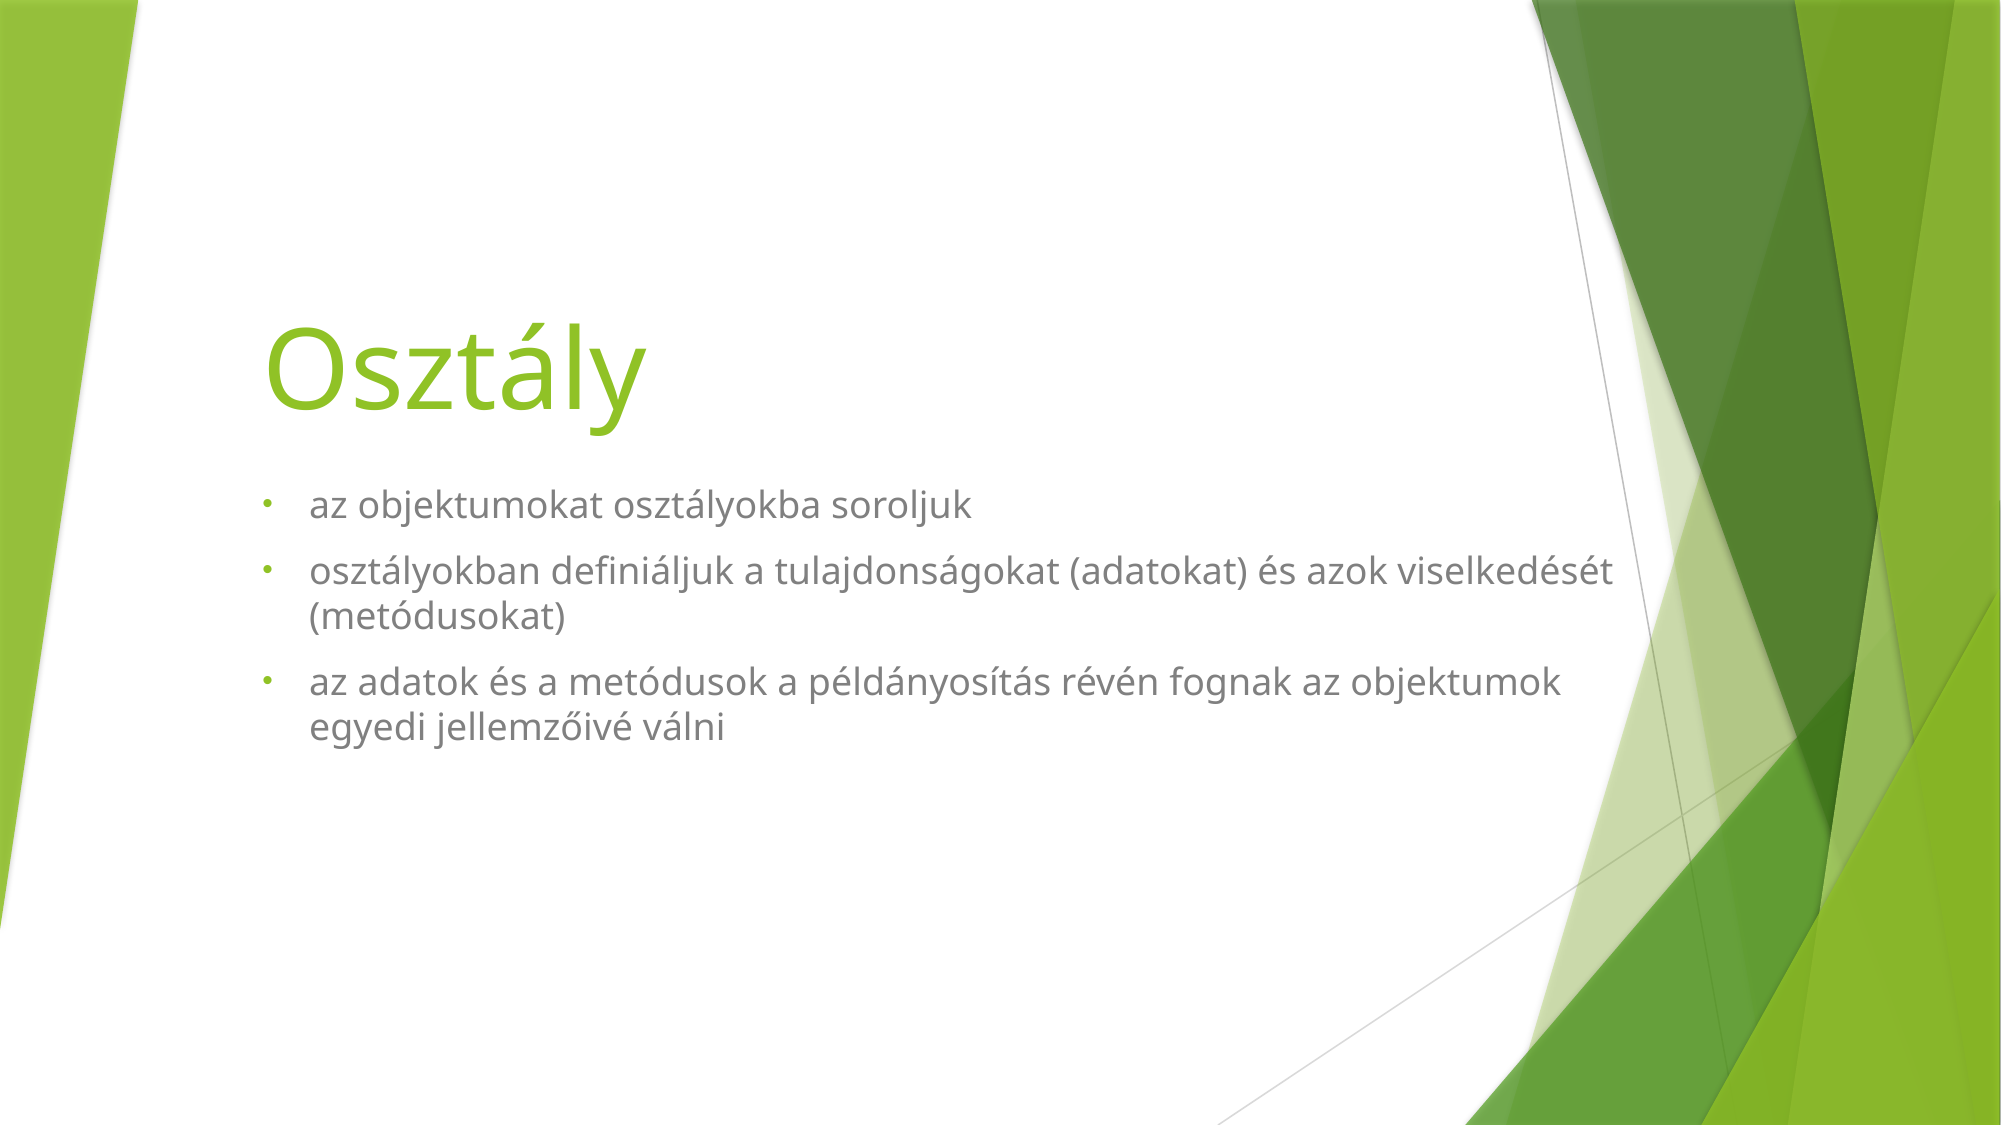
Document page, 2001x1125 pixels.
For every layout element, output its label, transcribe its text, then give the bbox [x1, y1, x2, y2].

subtitle az objektumokat osztályokba soroljuk osztályokban definiáljuk a tulajdonságokat (adatokat) és azok viselkedését (metódusokat) az adatok és a metódusok a példányosítás révén fognak az objektumok egyedi jellemzőivé válni [247, 473, 1702, 954]
title Osztály [247, 169, 1522, 440]
